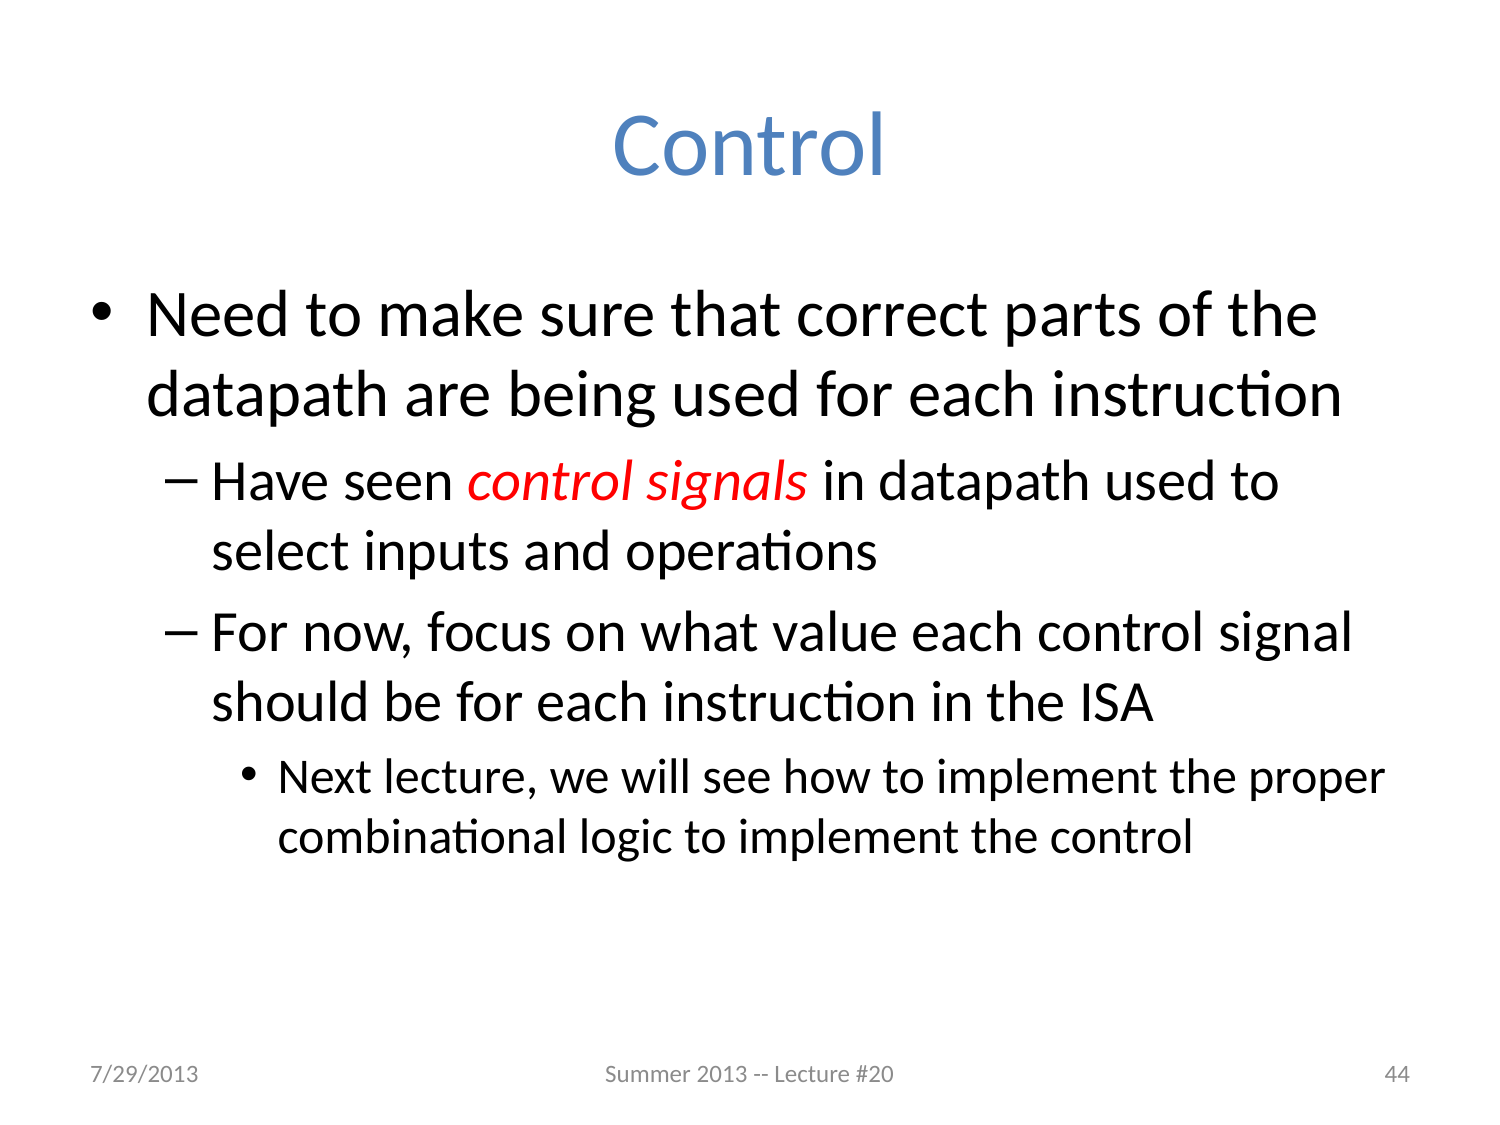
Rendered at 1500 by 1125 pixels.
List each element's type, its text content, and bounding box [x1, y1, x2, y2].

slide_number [75, 1042, 425, 1103]
footer Summer 2013 -- Lecture #20 [512, 1042, 988, 1103]
slide_number 44 [1074, 1042, 1425, 1103]
title Control [75, 45, 1425, 233]
list Need to make sure that correct parts of the datapath are being used for each instruction Have seen control signals in datapath used to select inputs and operations For now, focus on what value each control signal should be for each instruction in the ISA Next lecture, we will see how to implement the proper combinational logic to implement the control [75, 262, 1425, 1073]
